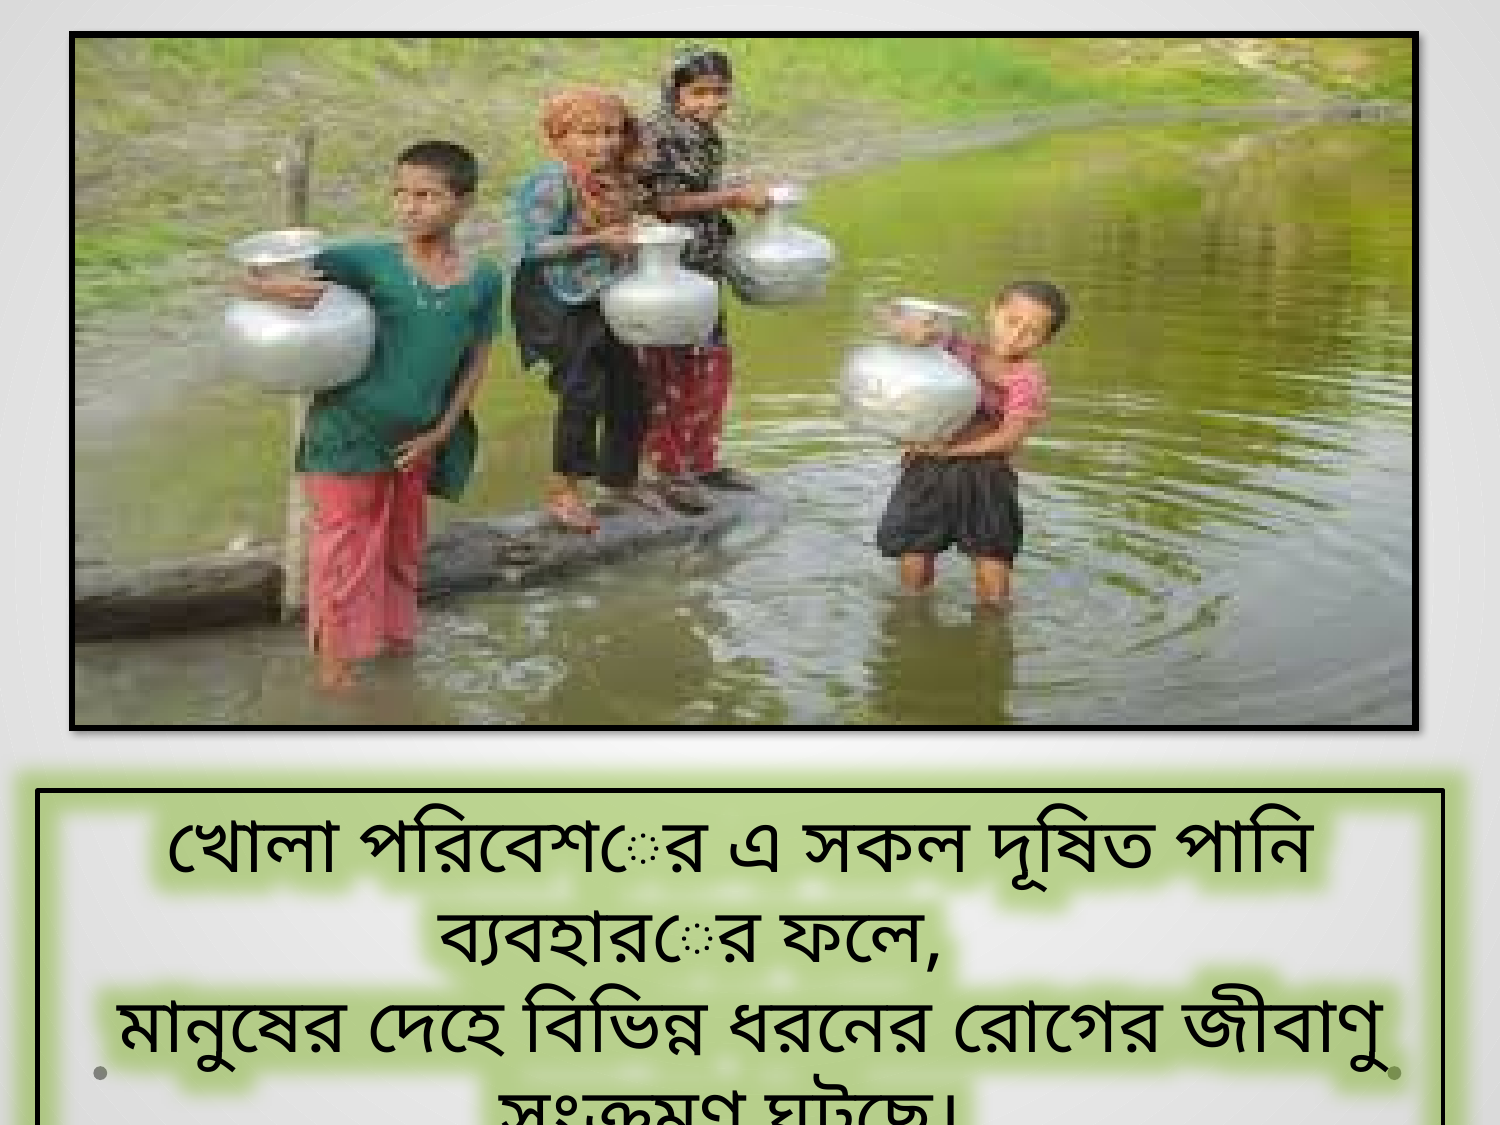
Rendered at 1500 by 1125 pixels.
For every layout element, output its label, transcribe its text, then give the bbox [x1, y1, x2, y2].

text_box খোলা পরিবেশের এ সকল দূষিত পানি ব্যবহারের ফলে, মানুষের দেহে বিভিন্ন ধরনের রোগের জীবাণু সংক্রমণ ঘটছে। [37, 790, 1443, 1125]
picture [74, 37, 1413, 726]
